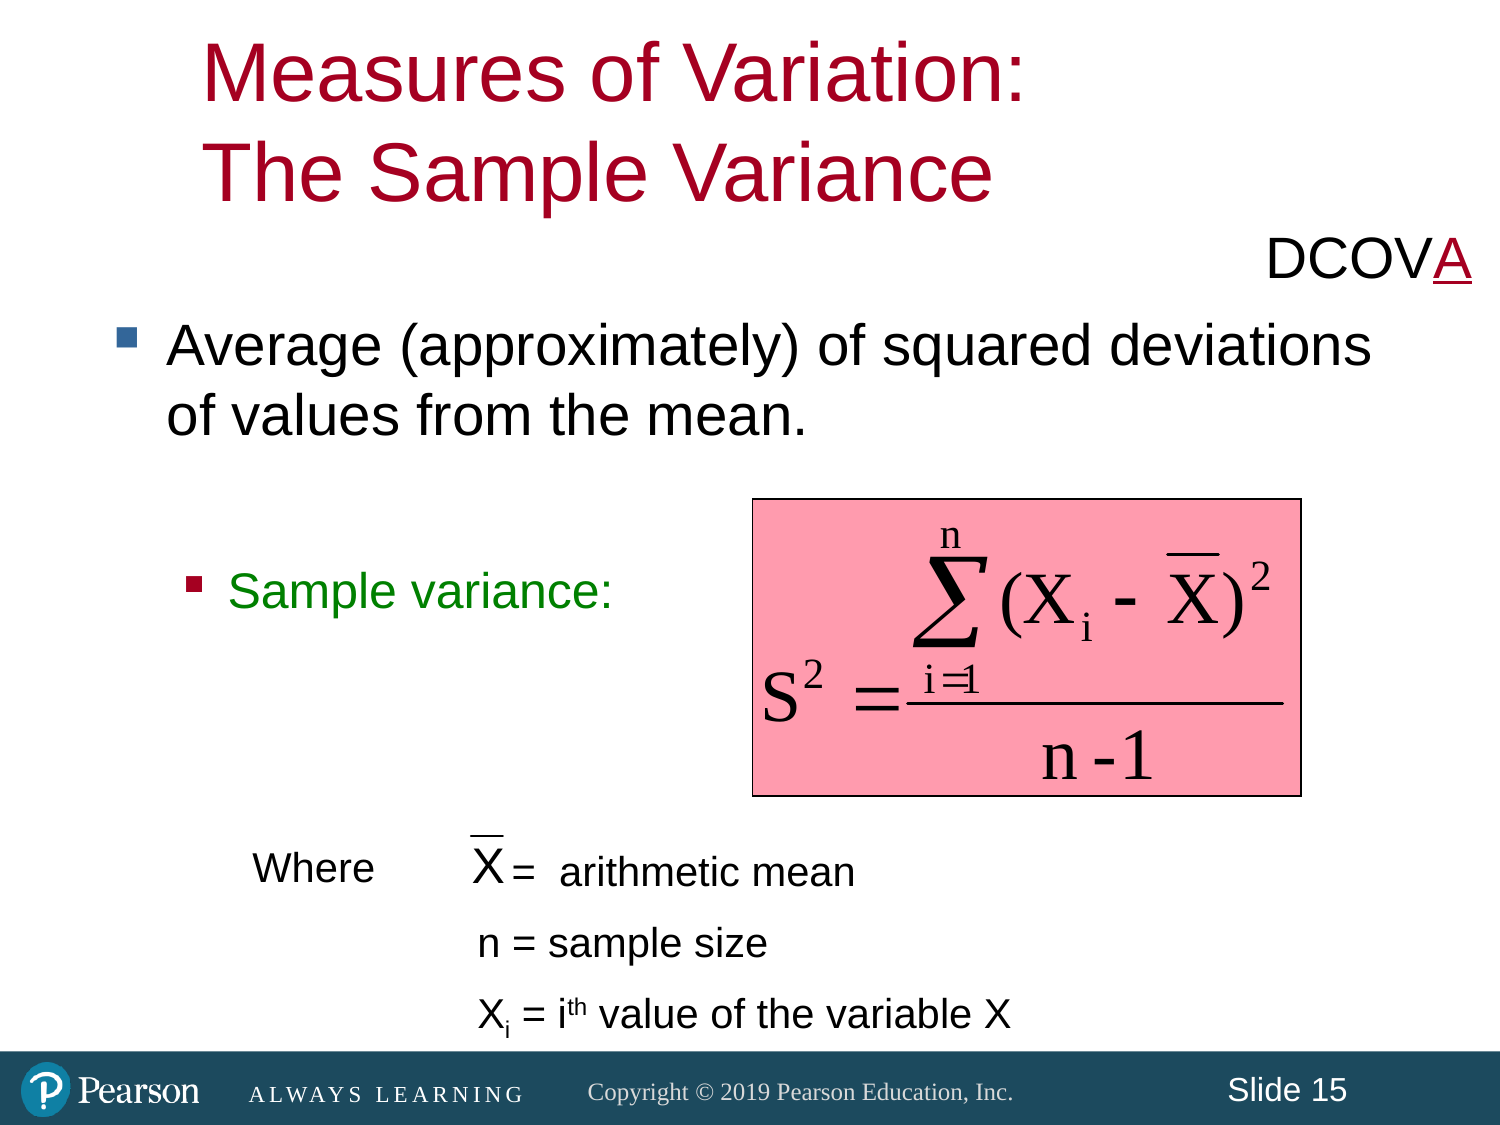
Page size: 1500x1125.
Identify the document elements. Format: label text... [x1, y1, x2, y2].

picture [21, 1062, 199, 1117]
text_box Where [237, 824, 425, 900]
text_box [462, 824, 513, 892]
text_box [752, 499, 1301, 796]
text_box DCOVA [1250, 212, 1487, 298]
list Average (approximately) of squared deviations of values from the mean. Sample variance: [99, 299, 1425, 1044]
title Measures of Variation: The Sample Variance [187, 62, 1399, 225]
text_box = arithmetic mean n = sample size Xi = ith value of the variable X [462, 837, 1125, 1051]
